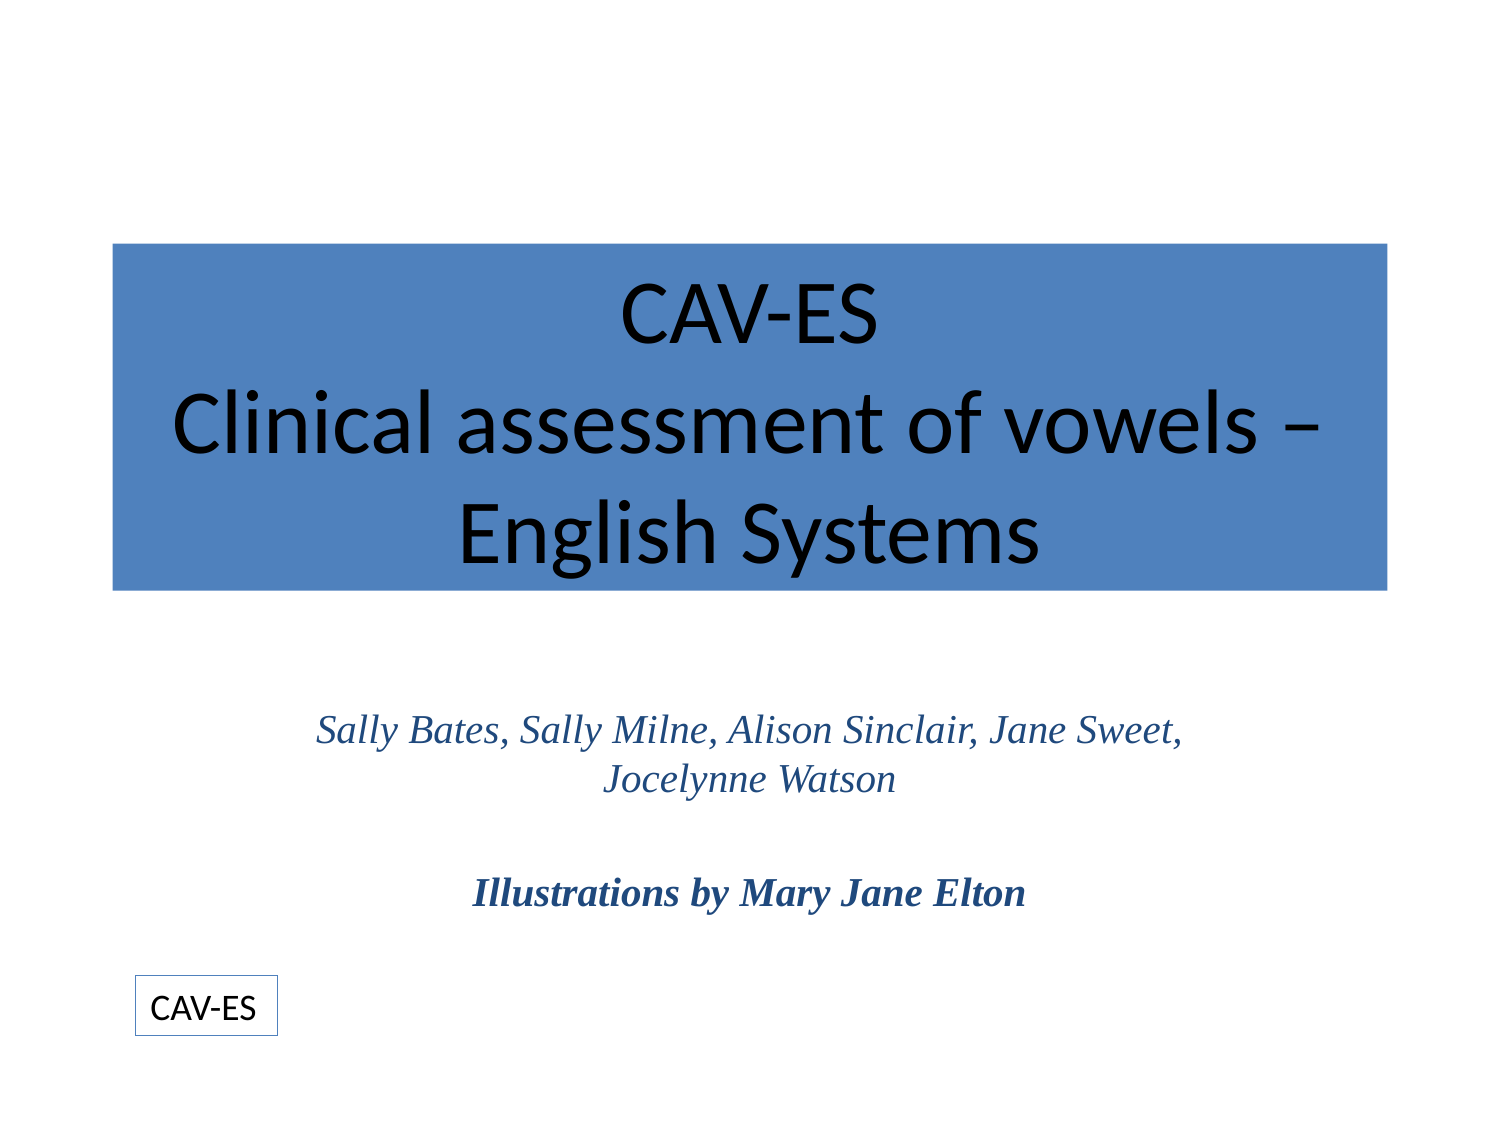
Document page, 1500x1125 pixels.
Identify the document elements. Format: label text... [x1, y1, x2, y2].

title CAV-ES Clinical assessment of vowels – English Systems [112, 243, 1388, 591]
subtitle Sally Bates, Sally Milne, Alison Sinclair, Jane Sweet, Jocelynne Watson Illustrations by Mary Jane Elton [225, 637, 1275, 925]
text_box CAV-ES [135, 975, 278, 1036]
